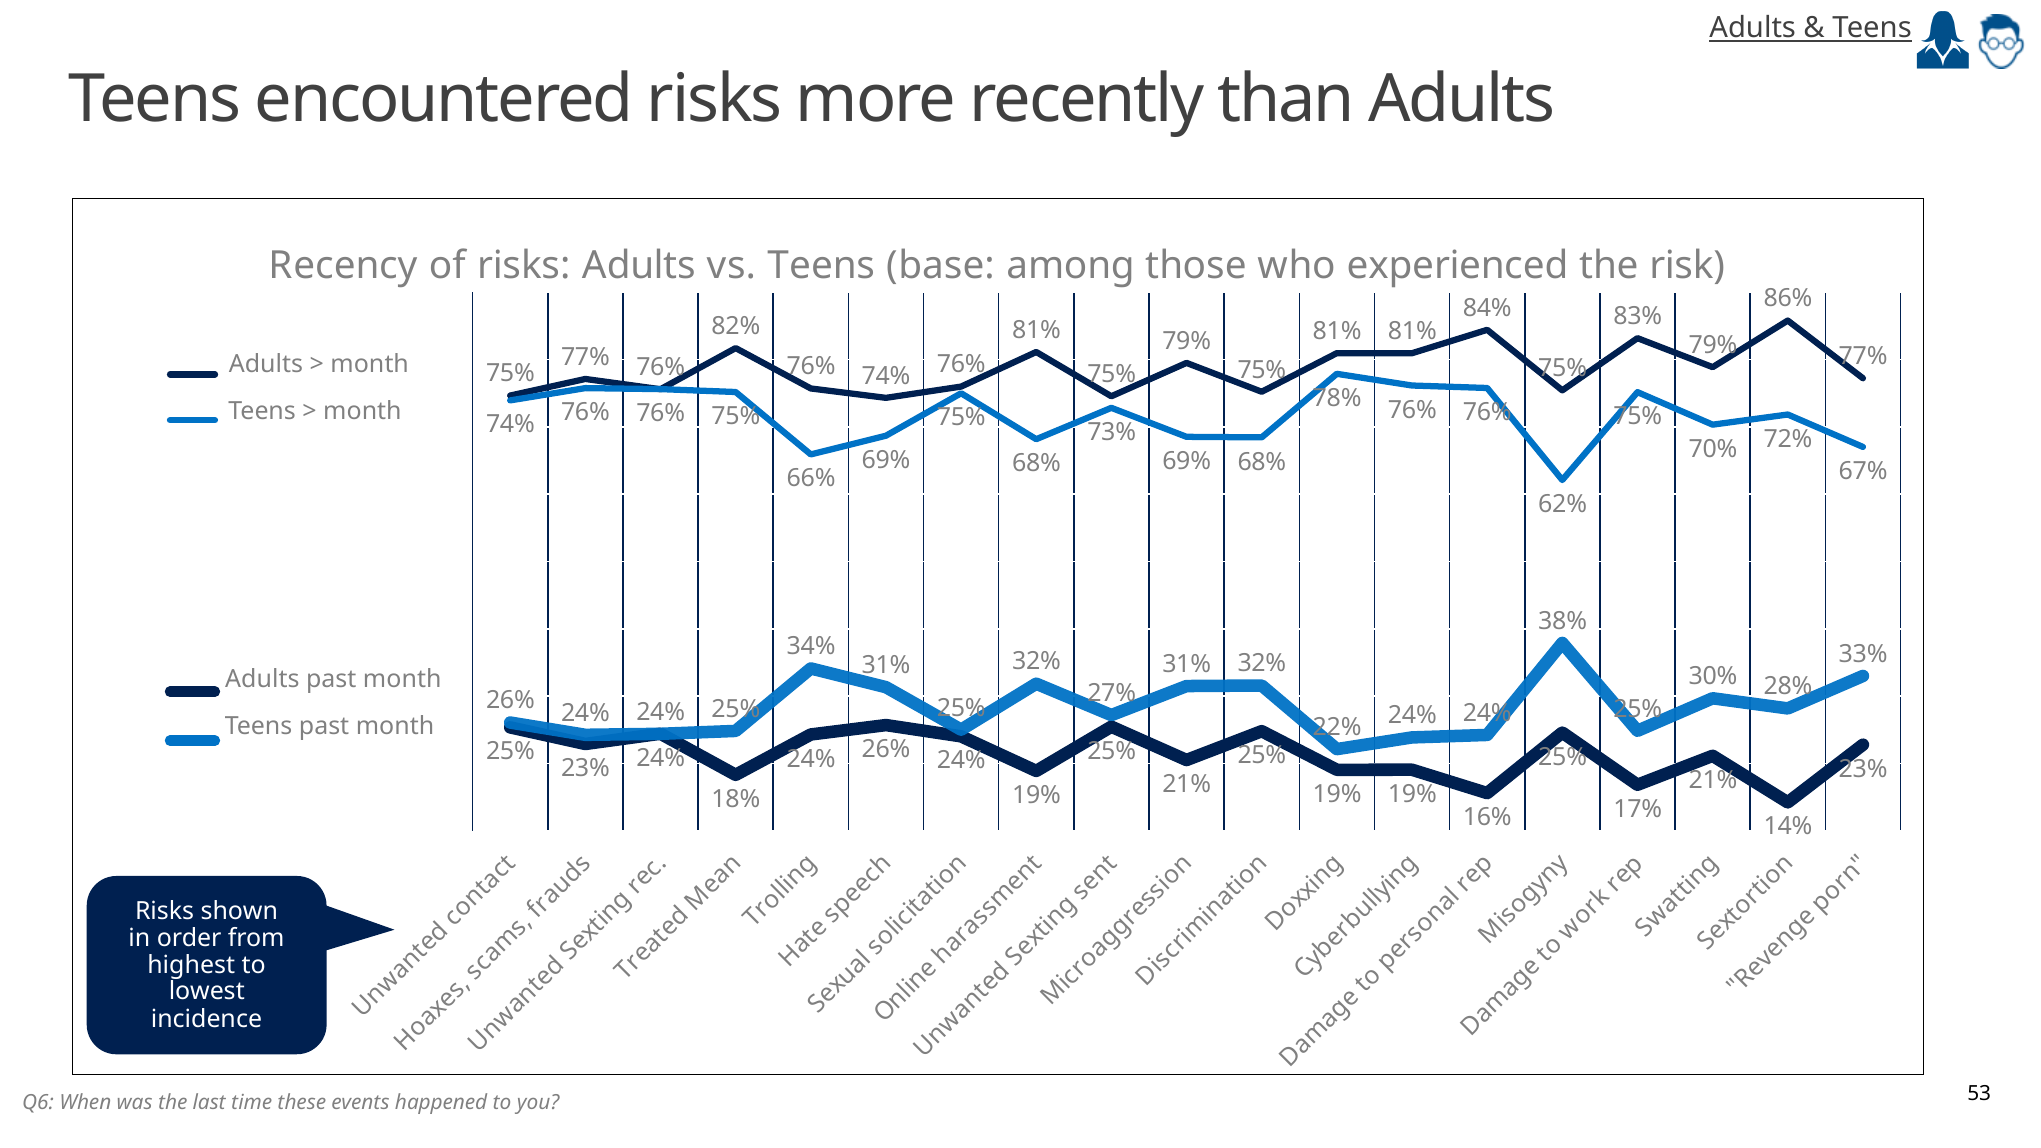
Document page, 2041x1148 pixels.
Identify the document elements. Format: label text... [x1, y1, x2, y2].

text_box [169, 336, 438, 461]
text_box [1678, 0, 2029, 80]
chart [72, 198, 1924, 1075]
text_box Q6: When was the last time these events happened to you? [0, 1080, 590, 1126]
title Teens encountered risks more recently than Adults [45, 48, 1996, 199]
slide_number 53 [1530, 1063, 2007, 1125]
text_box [169, 652, 467, 776]
